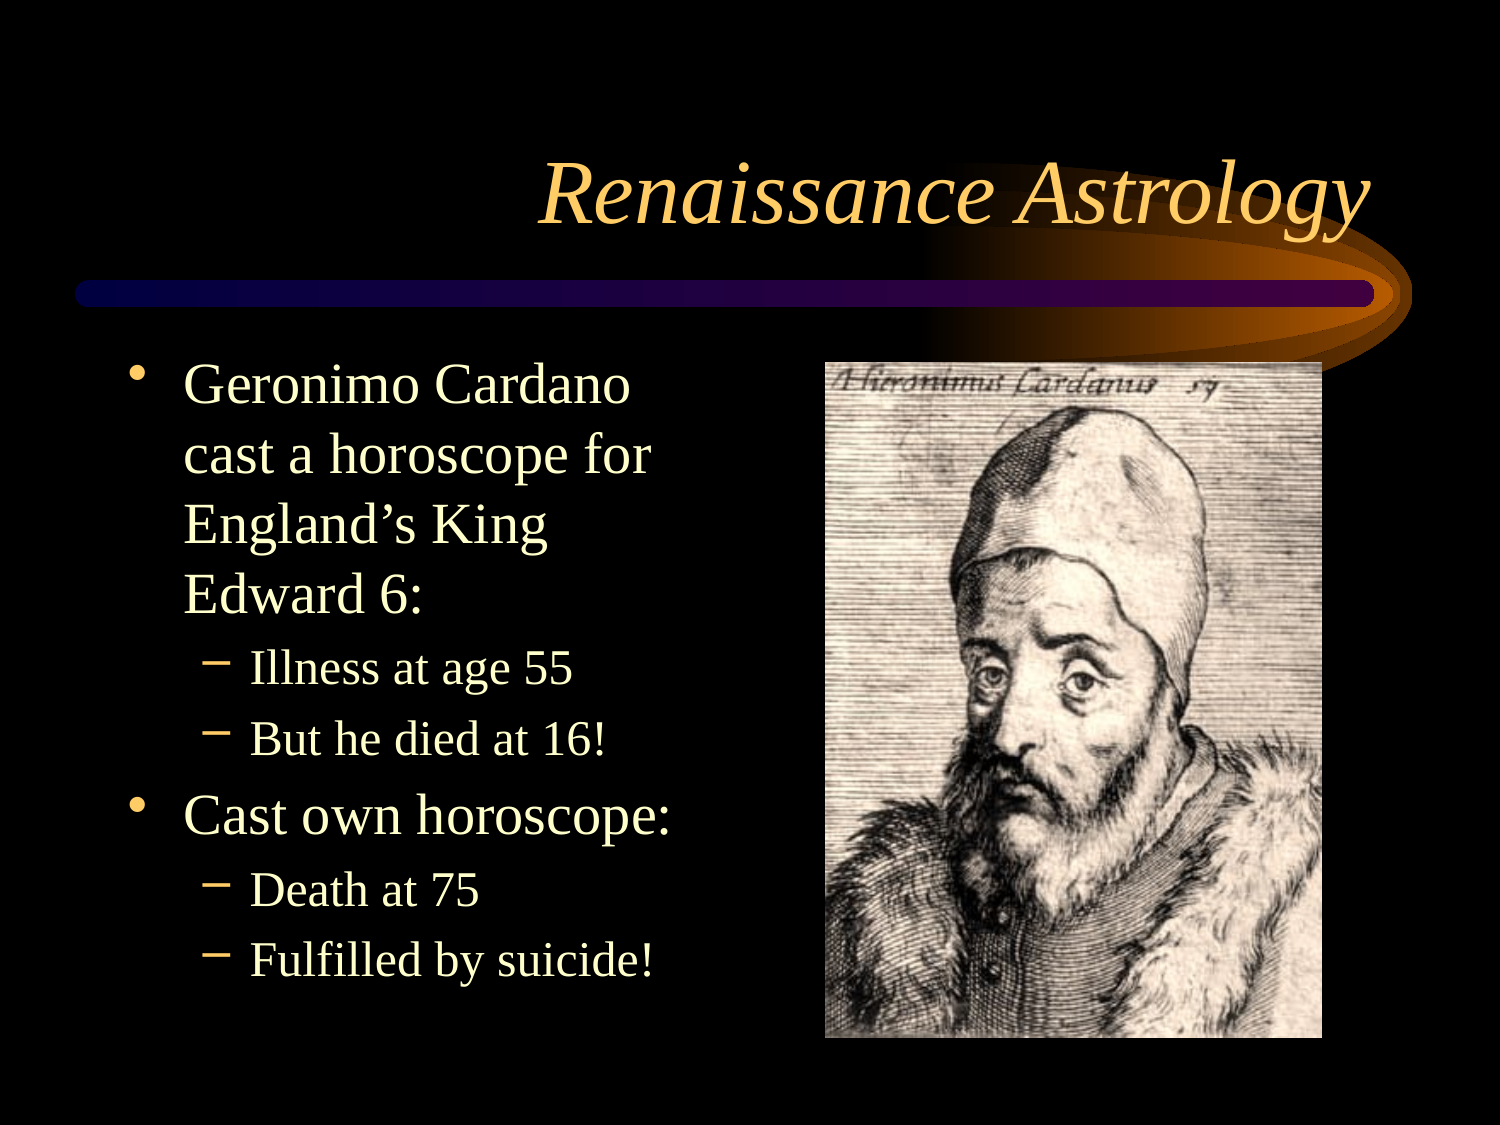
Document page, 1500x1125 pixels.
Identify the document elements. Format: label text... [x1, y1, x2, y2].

list Geronimo Cardano cast a horoscope for England’s King Edward 6: Illness at age 55 But he died at 16! Cast own horoscope: Death at 75 Fulfilled by suicide! [112, 337, 738, 1013]
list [824, 362, 1322, 1038]
title Renaissance Astrology [112, 62, 1388, 250]
